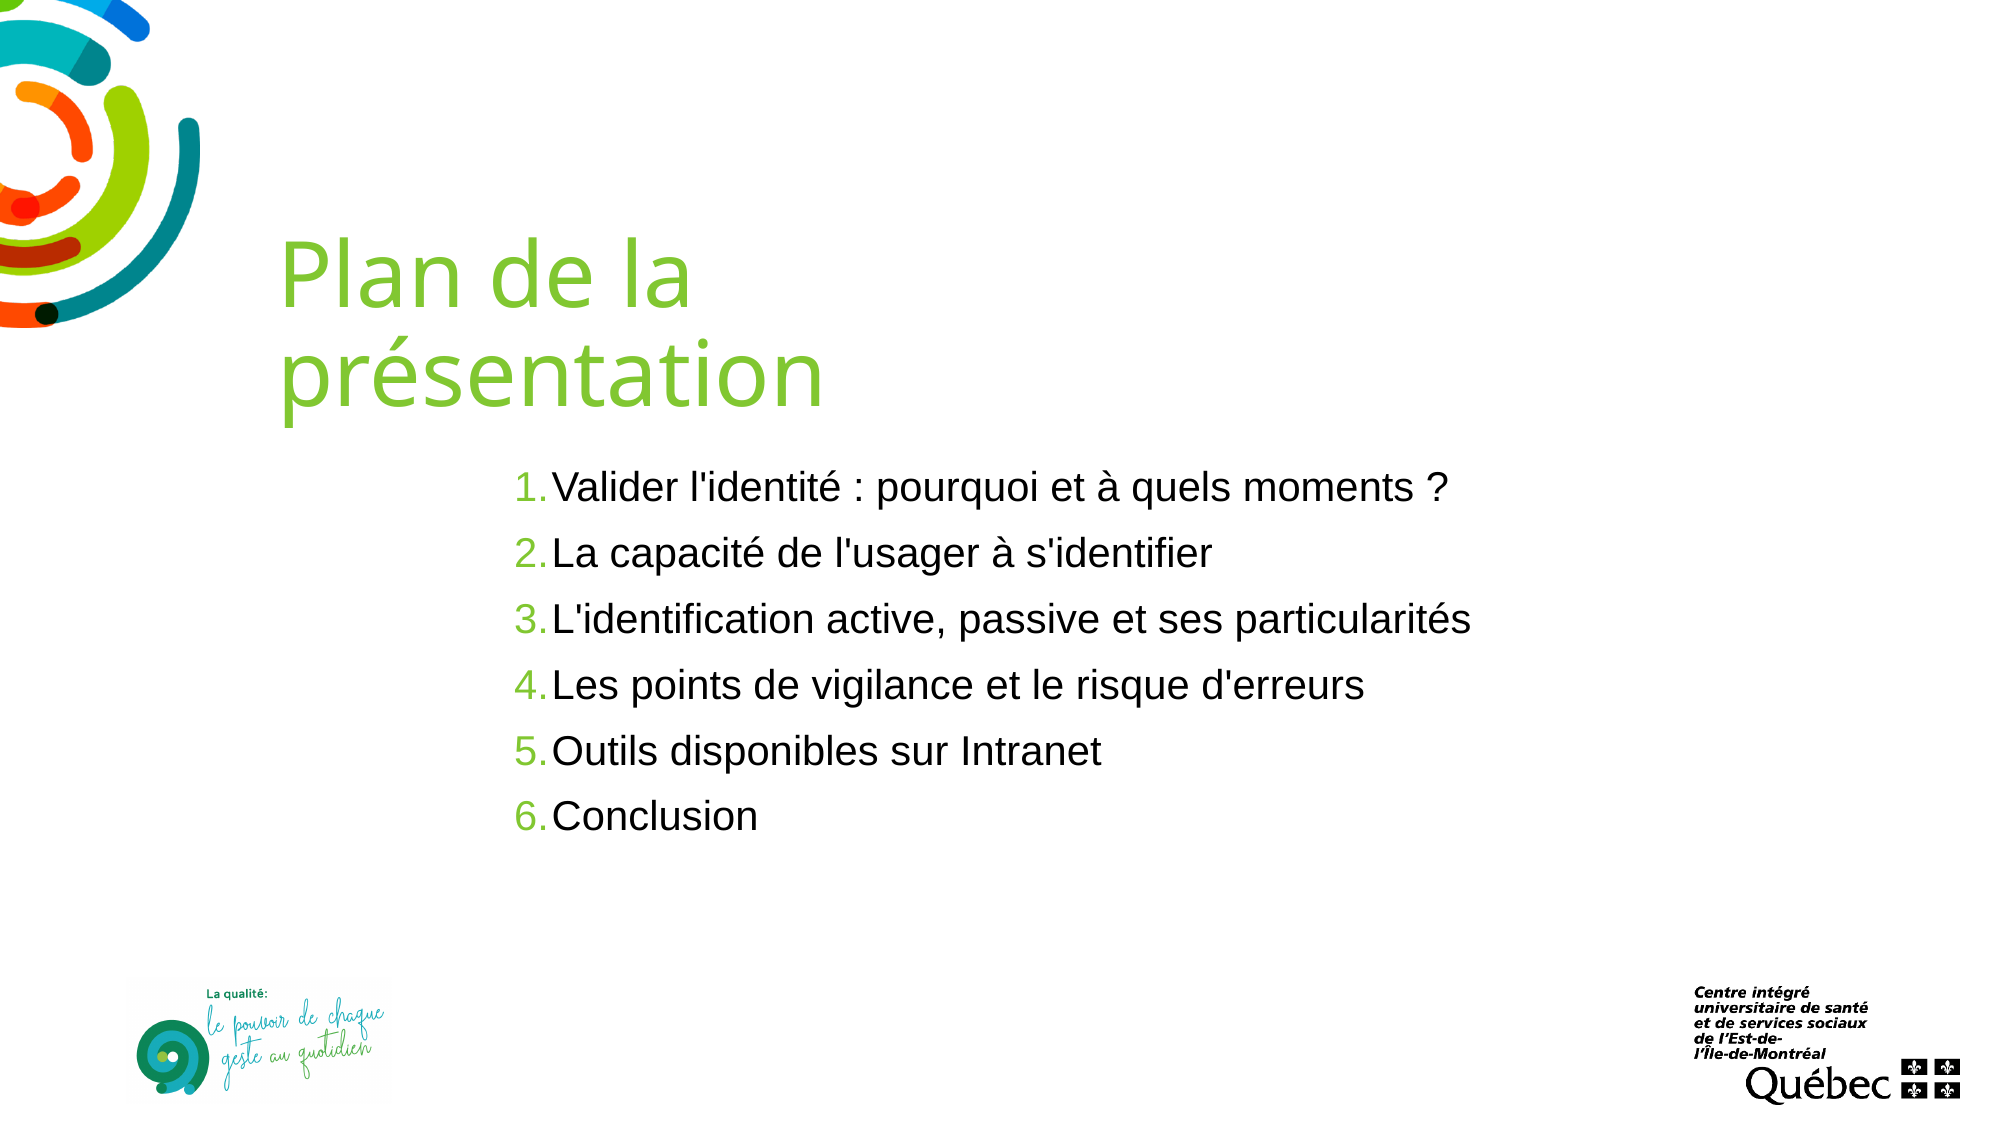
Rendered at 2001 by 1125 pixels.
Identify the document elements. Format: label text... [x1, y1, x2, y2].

picture [126, 977, 392, 1104]
subtitle Valider l'identité : pourquoi et à quels moments ? La capacité de l'usager à s'identifier L'identification active, passive et ses particularités Les points de vigilance et le risque d'erreurs Outils disponibles sur Intranet Conclusion [499, 458, 1810, 730]
picture [0, 0, 200, 328]
title Plan de la présentation [262, 32, 1255, 434]
picture [1694, 986, 1960, 1105]
